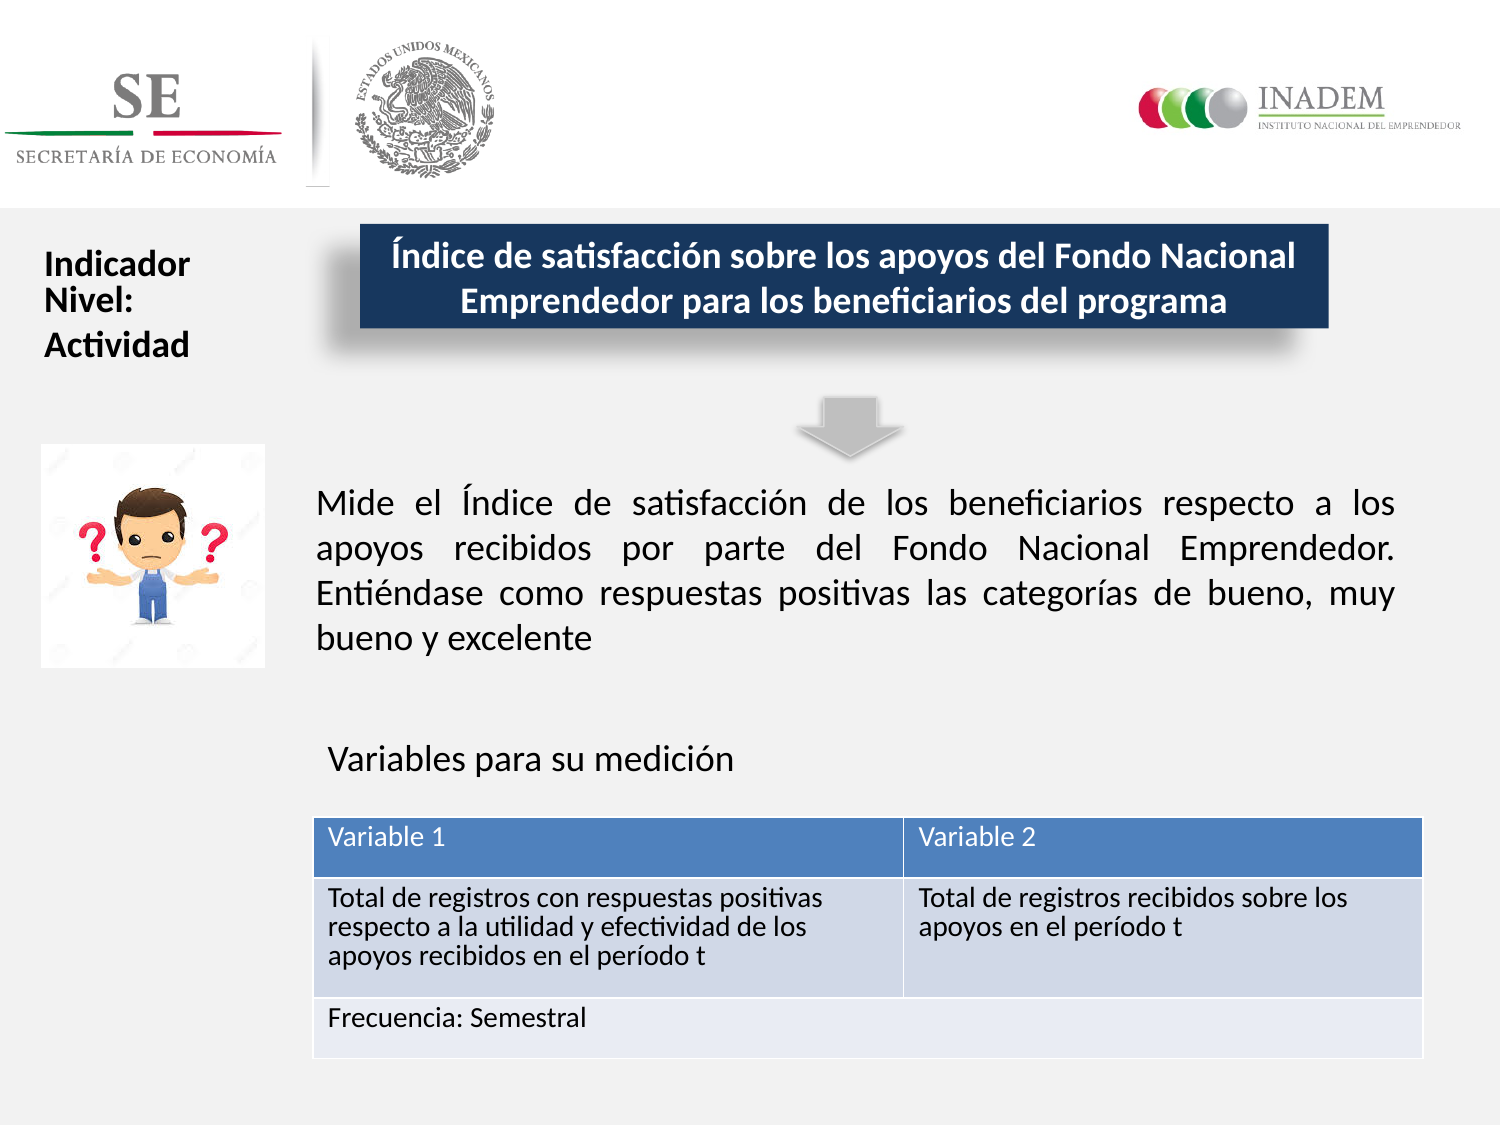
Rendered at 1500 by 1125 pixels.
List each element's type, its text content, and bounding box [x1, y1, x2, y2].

text_box [796, 396, 905, 457]
text_box Nivel: Actividad [29, 267, 290, 372]
table_cell Total de registros con respuestas positivas respecto a la utilidad y efectividad de los apoyos recibidos en el período t [314, 879, 903, 997]
text_box Índice de satisfacción sobre los apoyos del Fondo Nacional Emprendedor para los beneficiarios del programa [360, 223, 1329, 329]
table_cell Frecuencia: Semestral [314, 999, 1422, 1058]
picture [41, 444, 265, 668]
text_box Mide el Índice de satisfacción de los beneficiarios respecto a los apoyos recibidos por parte del Fondo Nacional Emprendedor. Entiéndase como respuestas positivas las categorías de bueno, muy bueno y excelente [301, 470, 1412, 710]
table_cell Total de registros recibidos sobre los apoyos en el período t [904, 879, 1422, 997]
table_header Variable 1 [314, 818, 903, 877]
text_box Indicador [29, 231, 360, 292]
picture [0, 2, 509, 208]
table_header Variable 2 [904, 818, 1422, 877]
picture [1115, 41, 1483, 173]
text_box Variables para su medición [312, 726, 809, 787]
